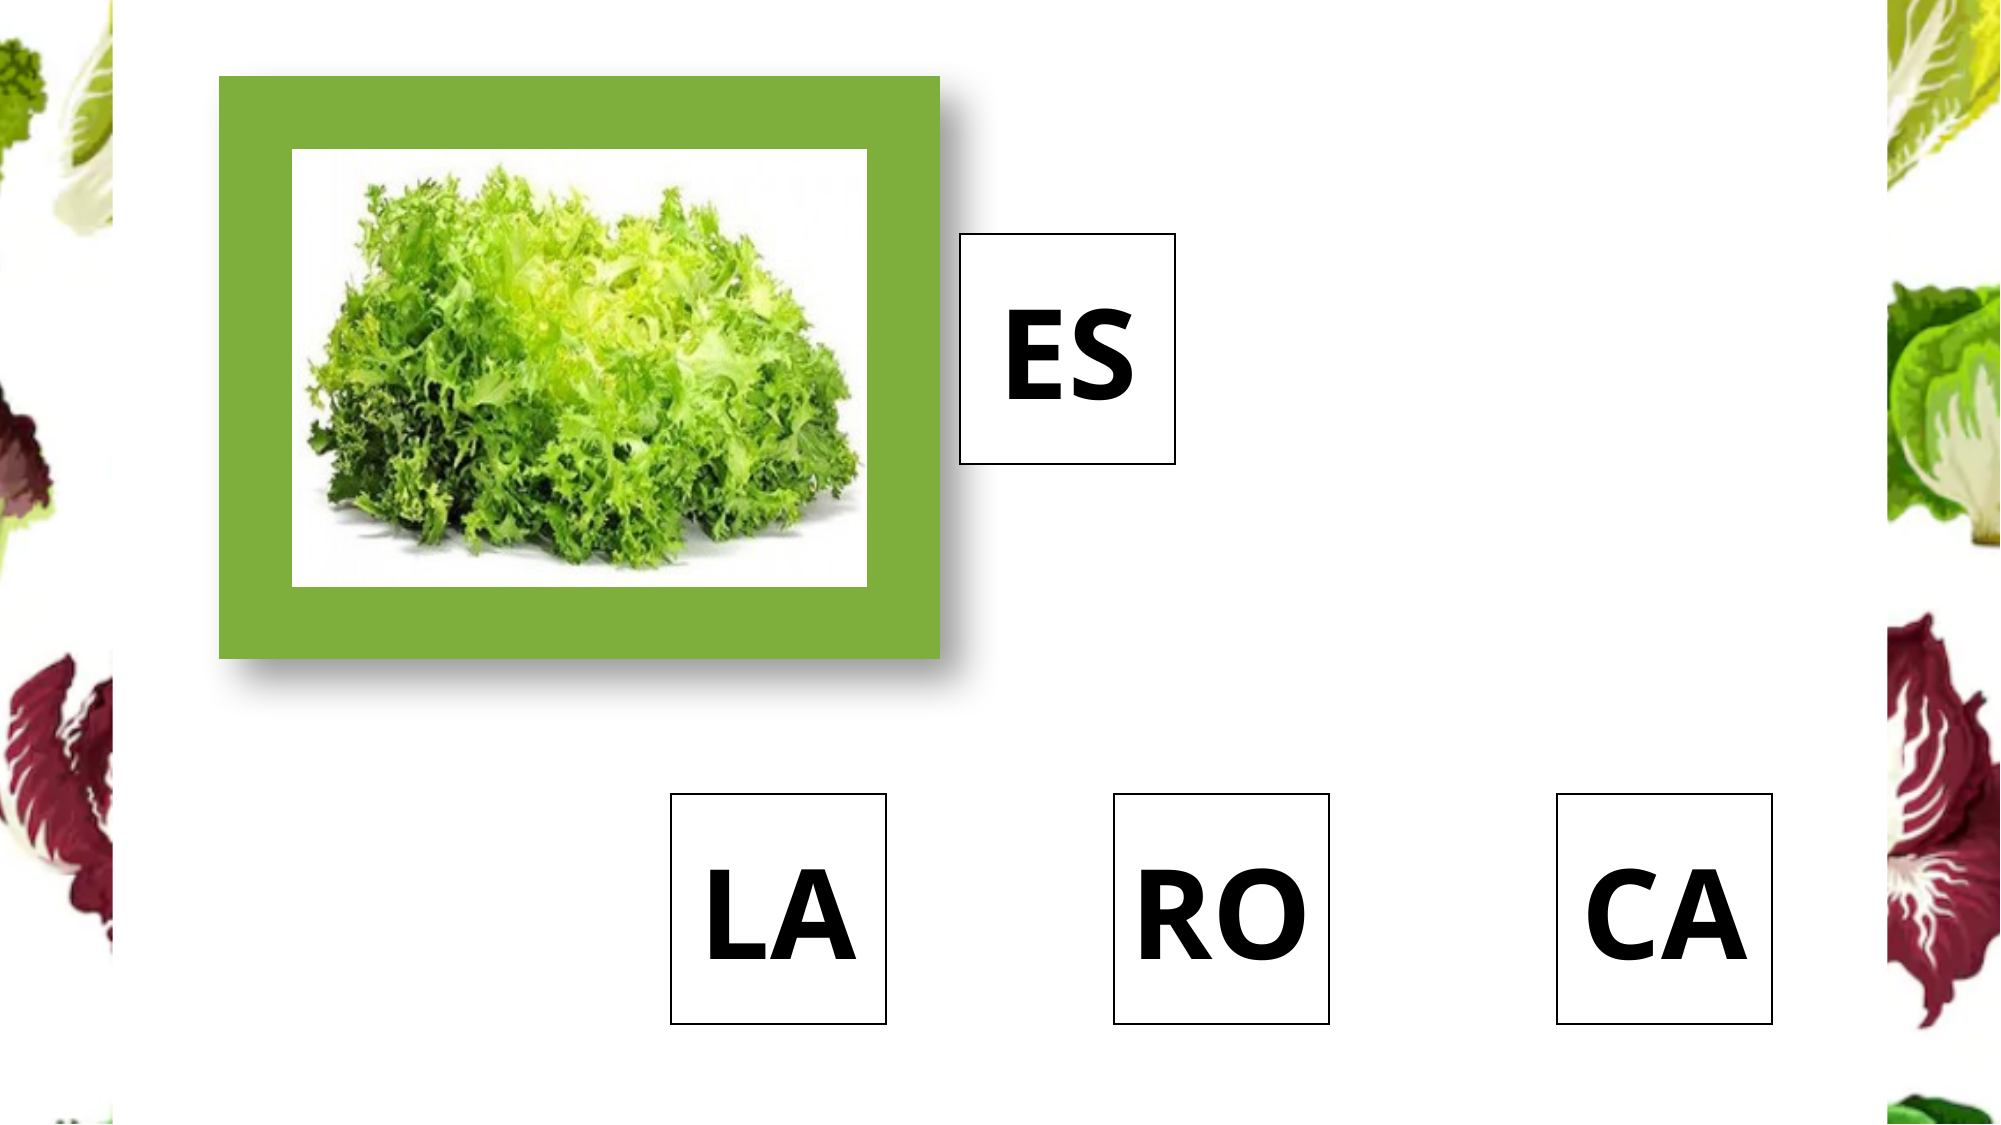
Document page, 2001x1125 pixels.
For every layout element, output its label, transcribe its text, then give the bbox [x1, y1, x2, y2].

text_box LA [670, 793, 887, 1025]
text_box ES [959, 233, 1176, 465]
text_box RO [1113, 793, 1330, 1025]
picture [0, 0, 113, 1125]
picture [1887, 0, 2000, 1125]
picture [291, 148, 868, 587]
text_box CA [1556, 793, 1773, 1025]
